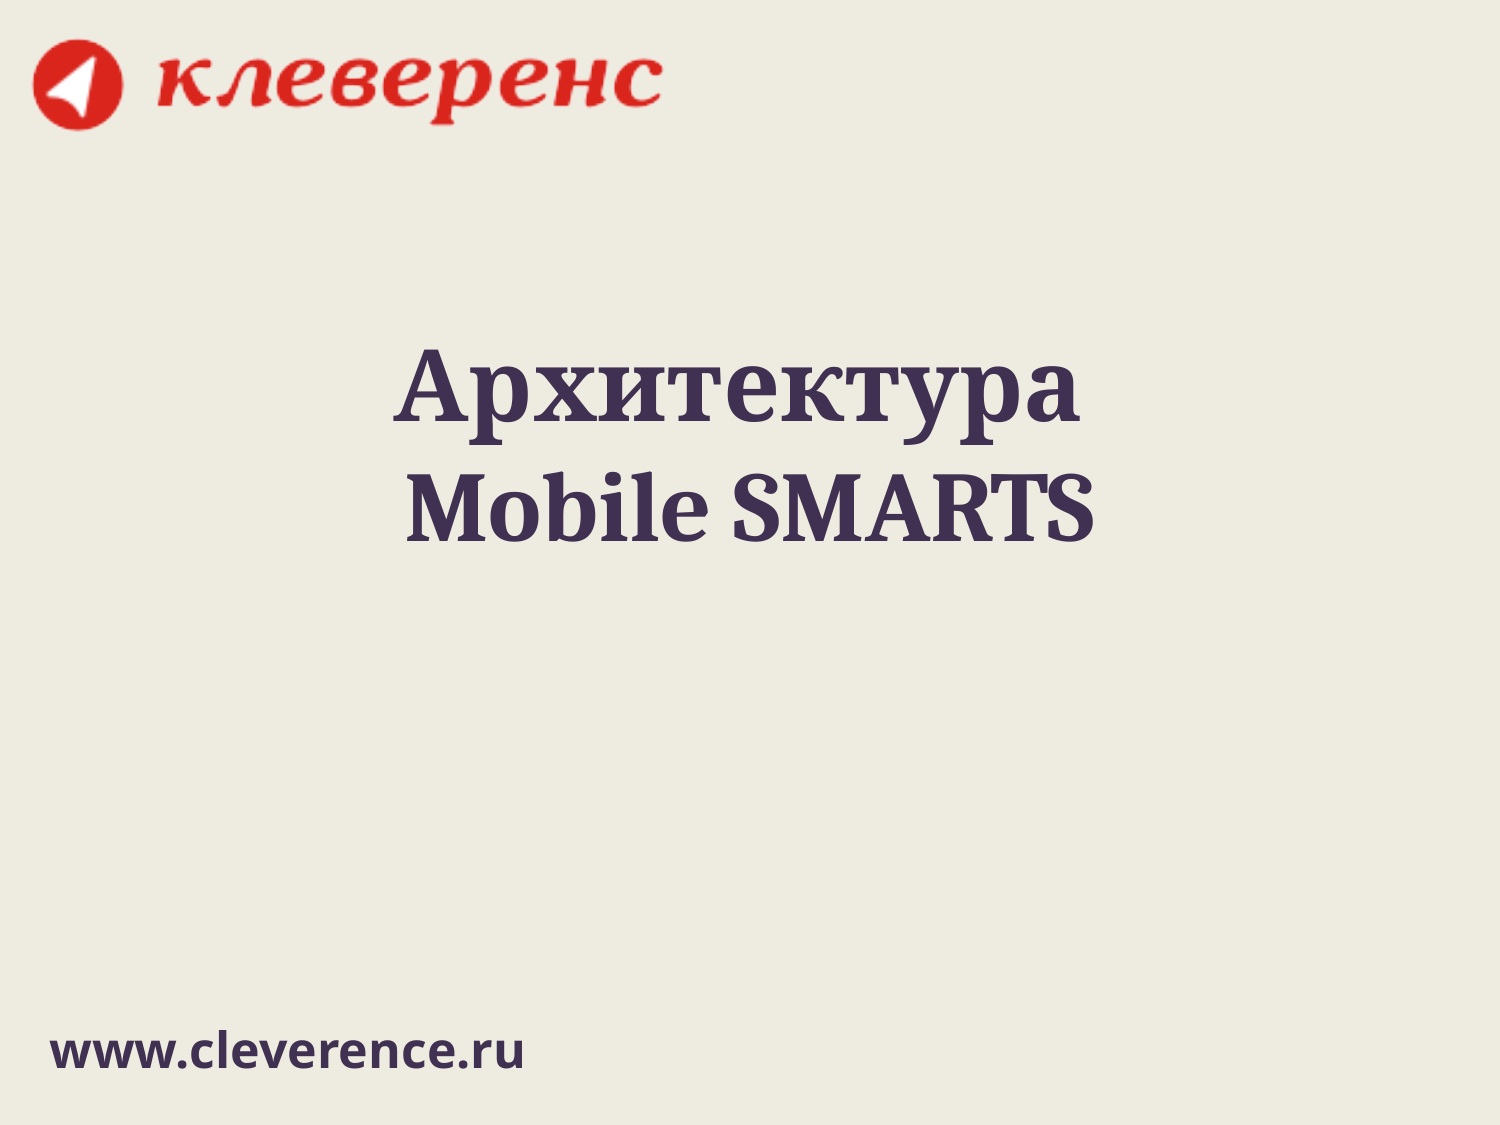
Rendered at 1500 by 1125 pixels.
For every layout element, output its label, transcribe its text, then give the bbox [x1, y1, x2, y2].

picture [29, 30, 668, 138]
text_box Архитектура Mobile SMARTS [159, 314, 1341, 569]
text_box www.cleverence.ru [34, 1011, 542, 1087]
